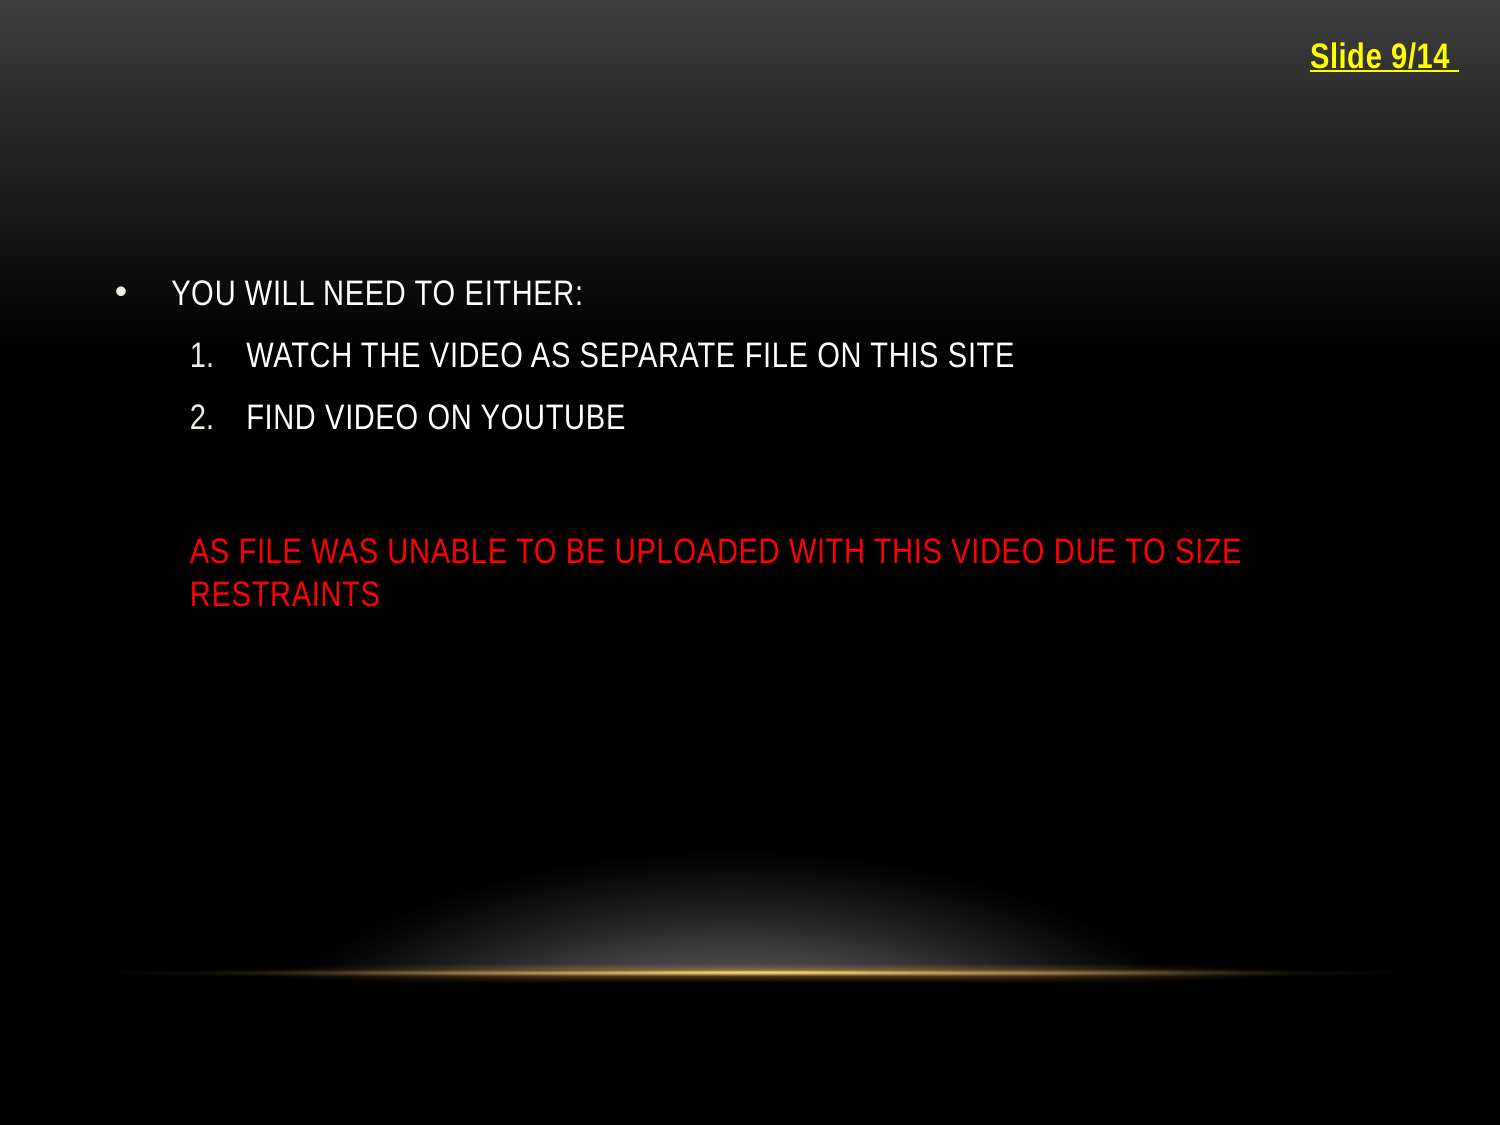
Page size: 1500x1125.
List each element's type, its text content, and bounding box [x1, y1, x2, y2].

text_box Slide 9/14 [1294, 25, 1481, 91]
picture [0, 0, 1500, 1125]
list YOU WILL NEED TO EITHER: WATCH THE VIDEO AS SEPARATE FILE ON THIS SITE FIND VIDEO ON YOUTUBE AS FILE WAS UNABLE TO BE UPLOADED WITH THIS VIDEO DUE TO SIZE RESTRAINTS [99, 262, 1400, 938]
